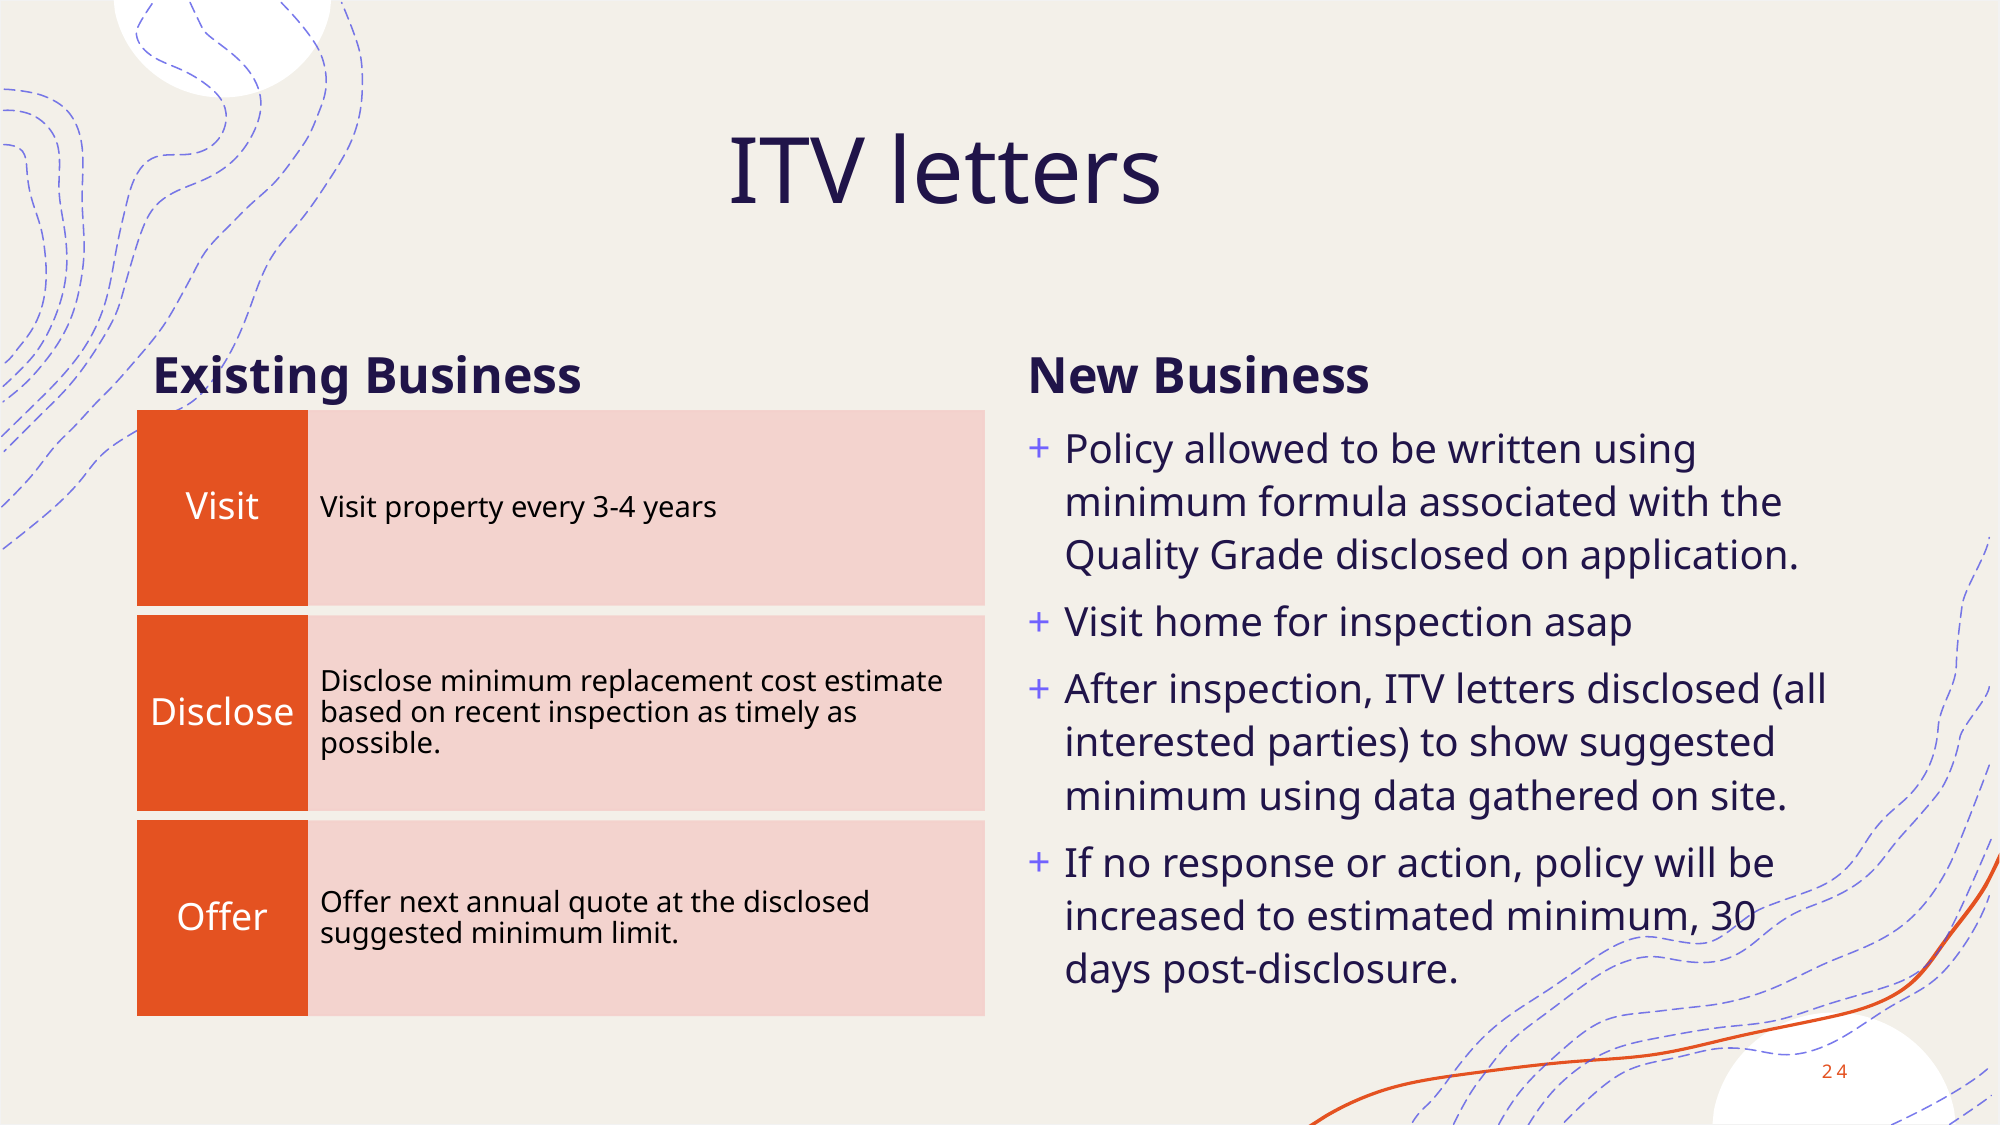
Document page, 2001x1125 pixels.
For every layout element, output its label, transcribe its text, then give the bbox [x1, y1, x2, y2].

list New Business [1012, 275, 1863, 410]
list Existing Business [137, 275, 984, 410]
slide_number 24 [1625, 1042, 1863, 1103]
list Policy allowed to be written using minimum formula associated with the Quality Grade disclosed on application. Visit home for inspection asap After inspection, ITV letters disclosed (all interested parties) to show suggested minimum using data gathered on site. If no response or action, policy will be increased to estimated minimum, 30 days post-disclosure. [1012, 410, 1863, 1016]
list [137, 410, 984, 1016]
title ITV letters [83, 58, 1809, 276]
